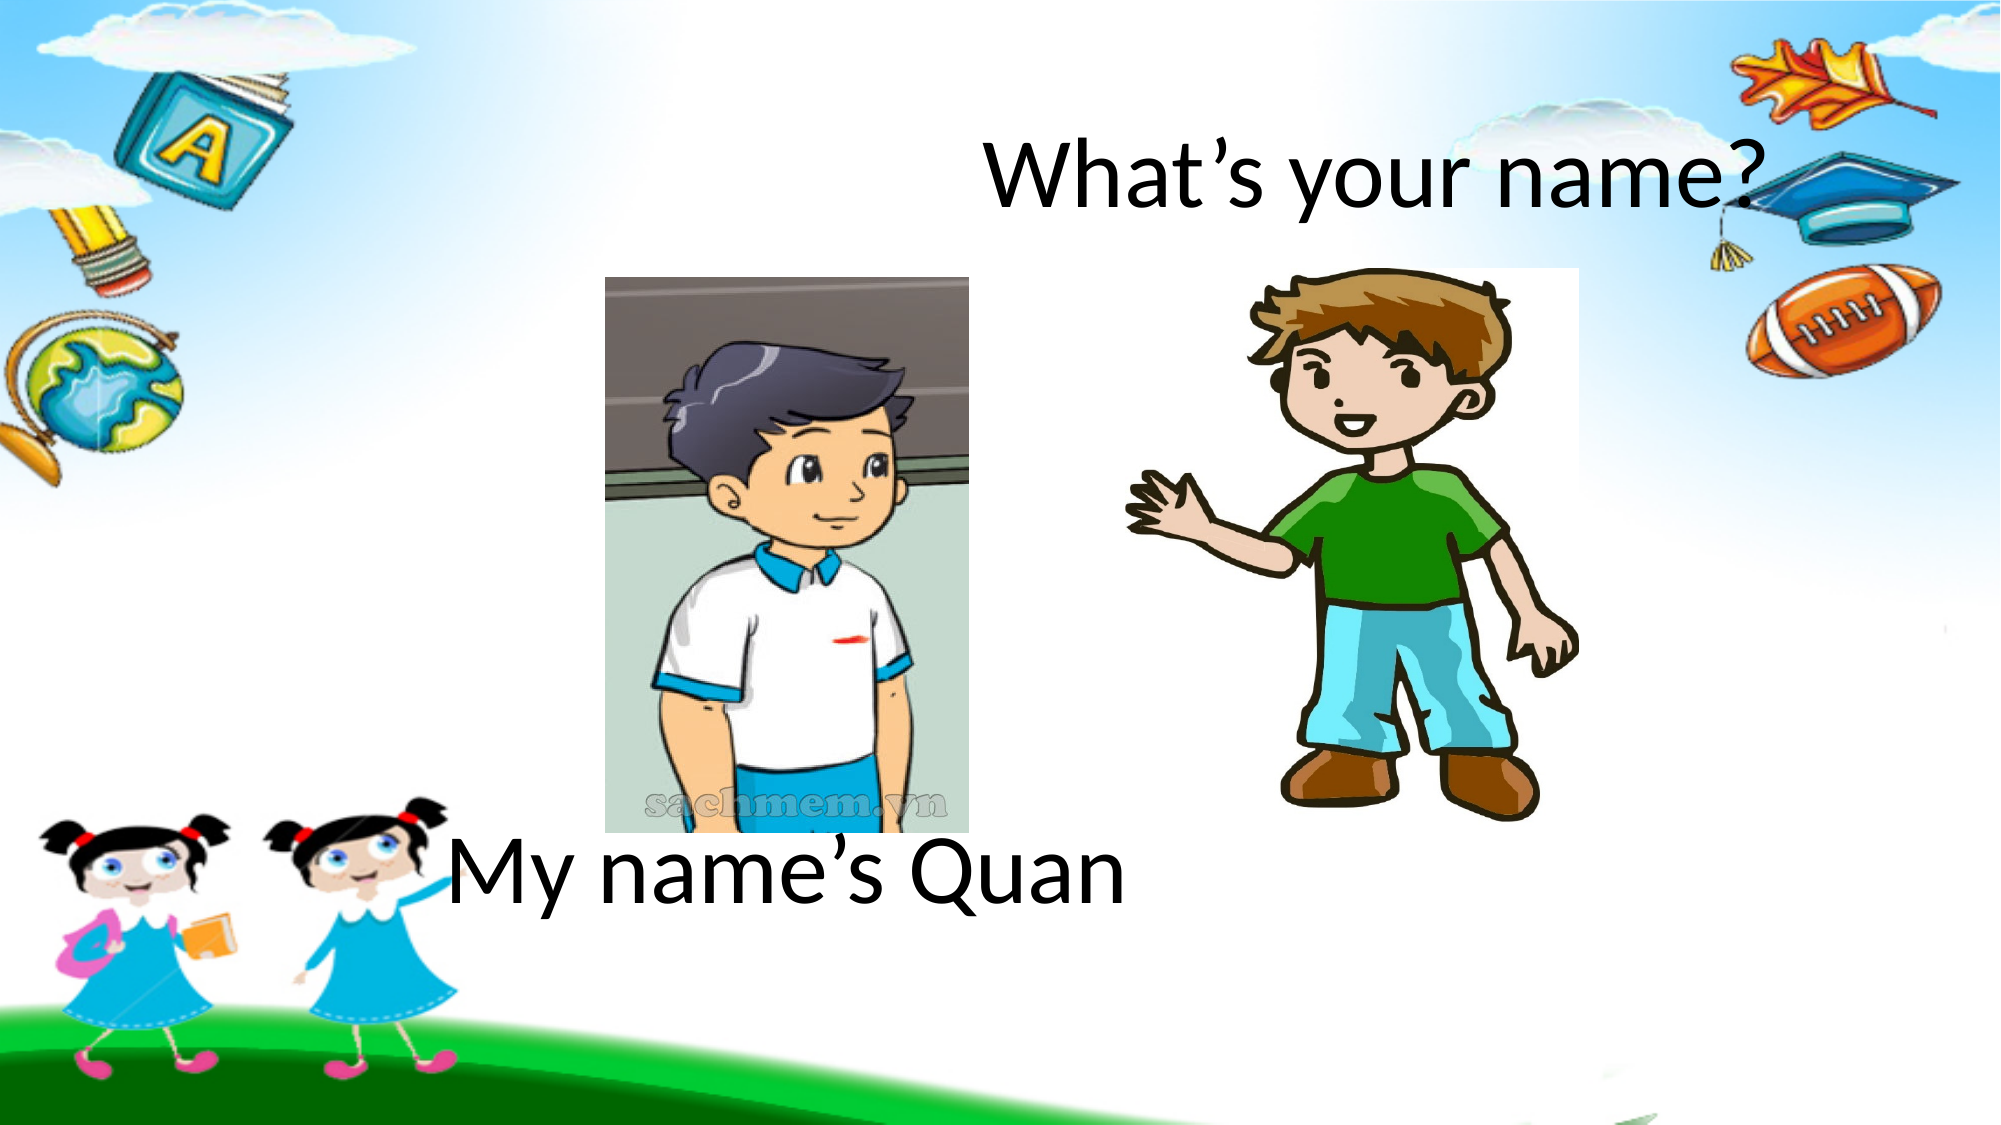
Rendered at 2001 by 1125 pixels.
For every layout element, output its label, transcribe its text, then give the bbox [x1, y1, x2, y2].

title [137, 59, 1863, 278]
text_box My name’s Quan [429, 795, 1144, 931]
text_box What’s your name? [968, 100, 1863, 236]
picture [0, 0, 2001, 1125]
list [1125, 268, 1579, 833]
